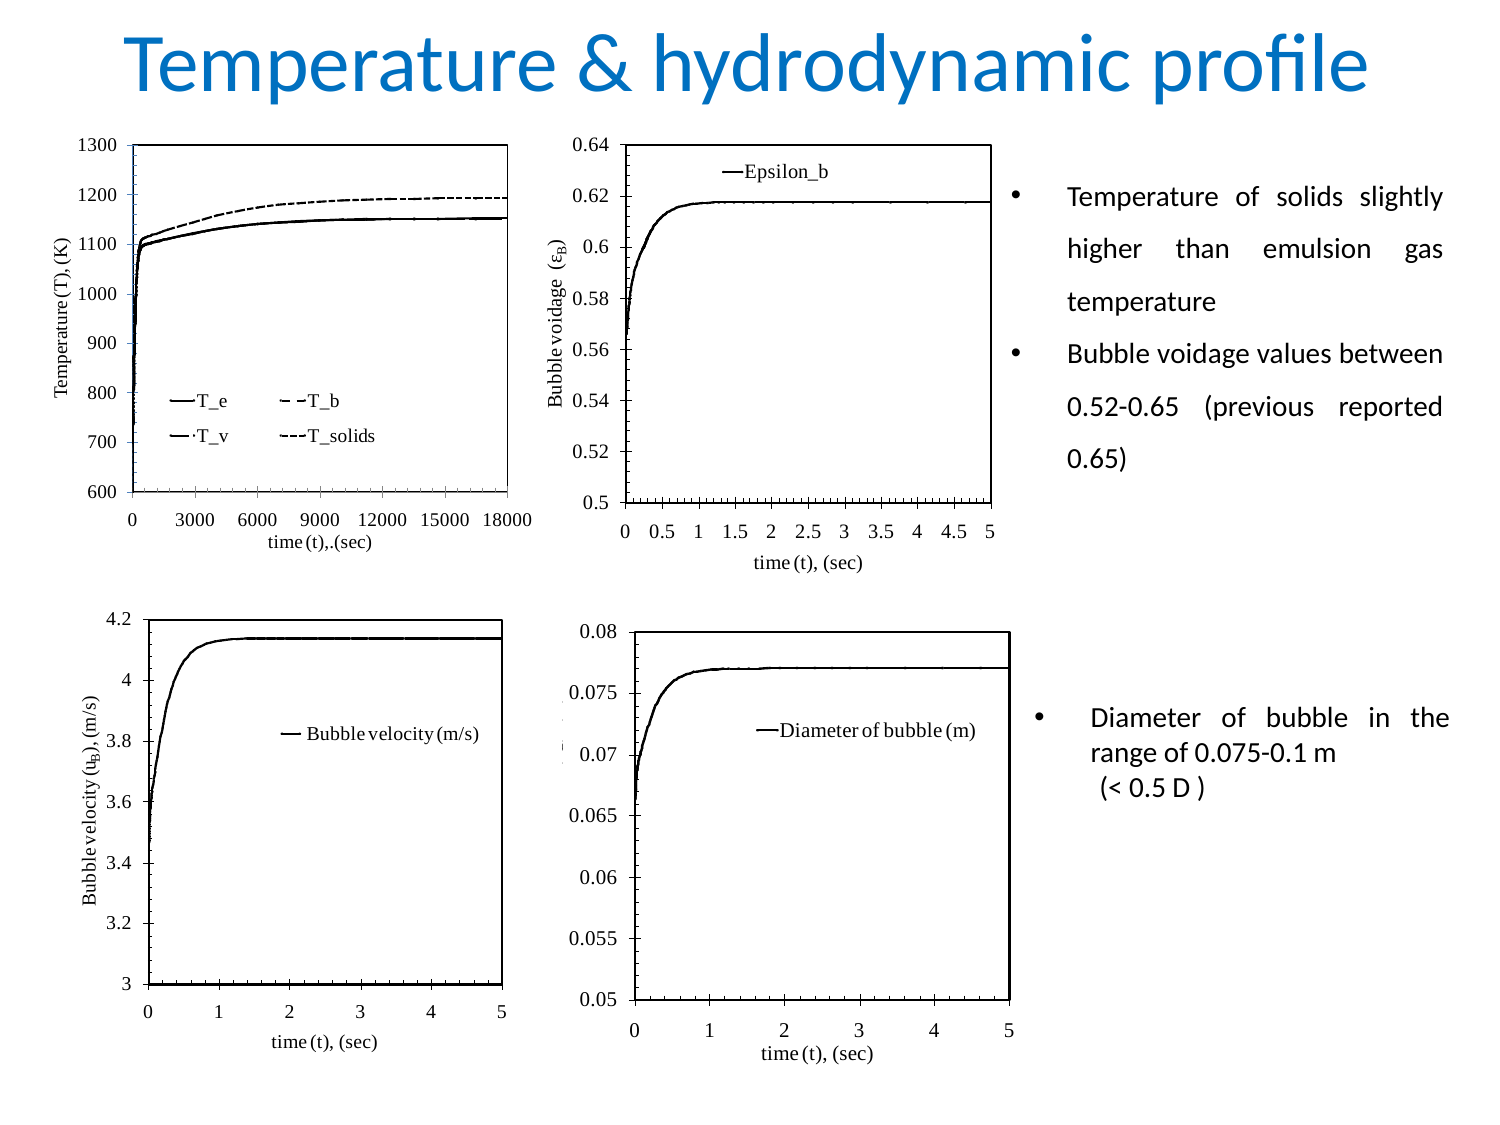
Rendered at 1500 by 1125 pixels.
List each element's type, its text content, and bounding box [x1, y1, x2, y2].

picture [46, 128, 535, 555]
picture [46, 593, 1074, 1110]
text_box Temperature of solids slightly higher than emulsion gas temperature Bubble voidage values between 0.52-0.65 (previous reported 0.65) [1024, 152, 1459, 535]
text_box Diameter of bubble in the range of 0.075-0.1 m (< 0.5 D ) [1079, 691, 1465, 811]
picture [538, 128, 1021, 581]
title Temperature & hydrodynamic profile [82, 0, 1432, 152]
